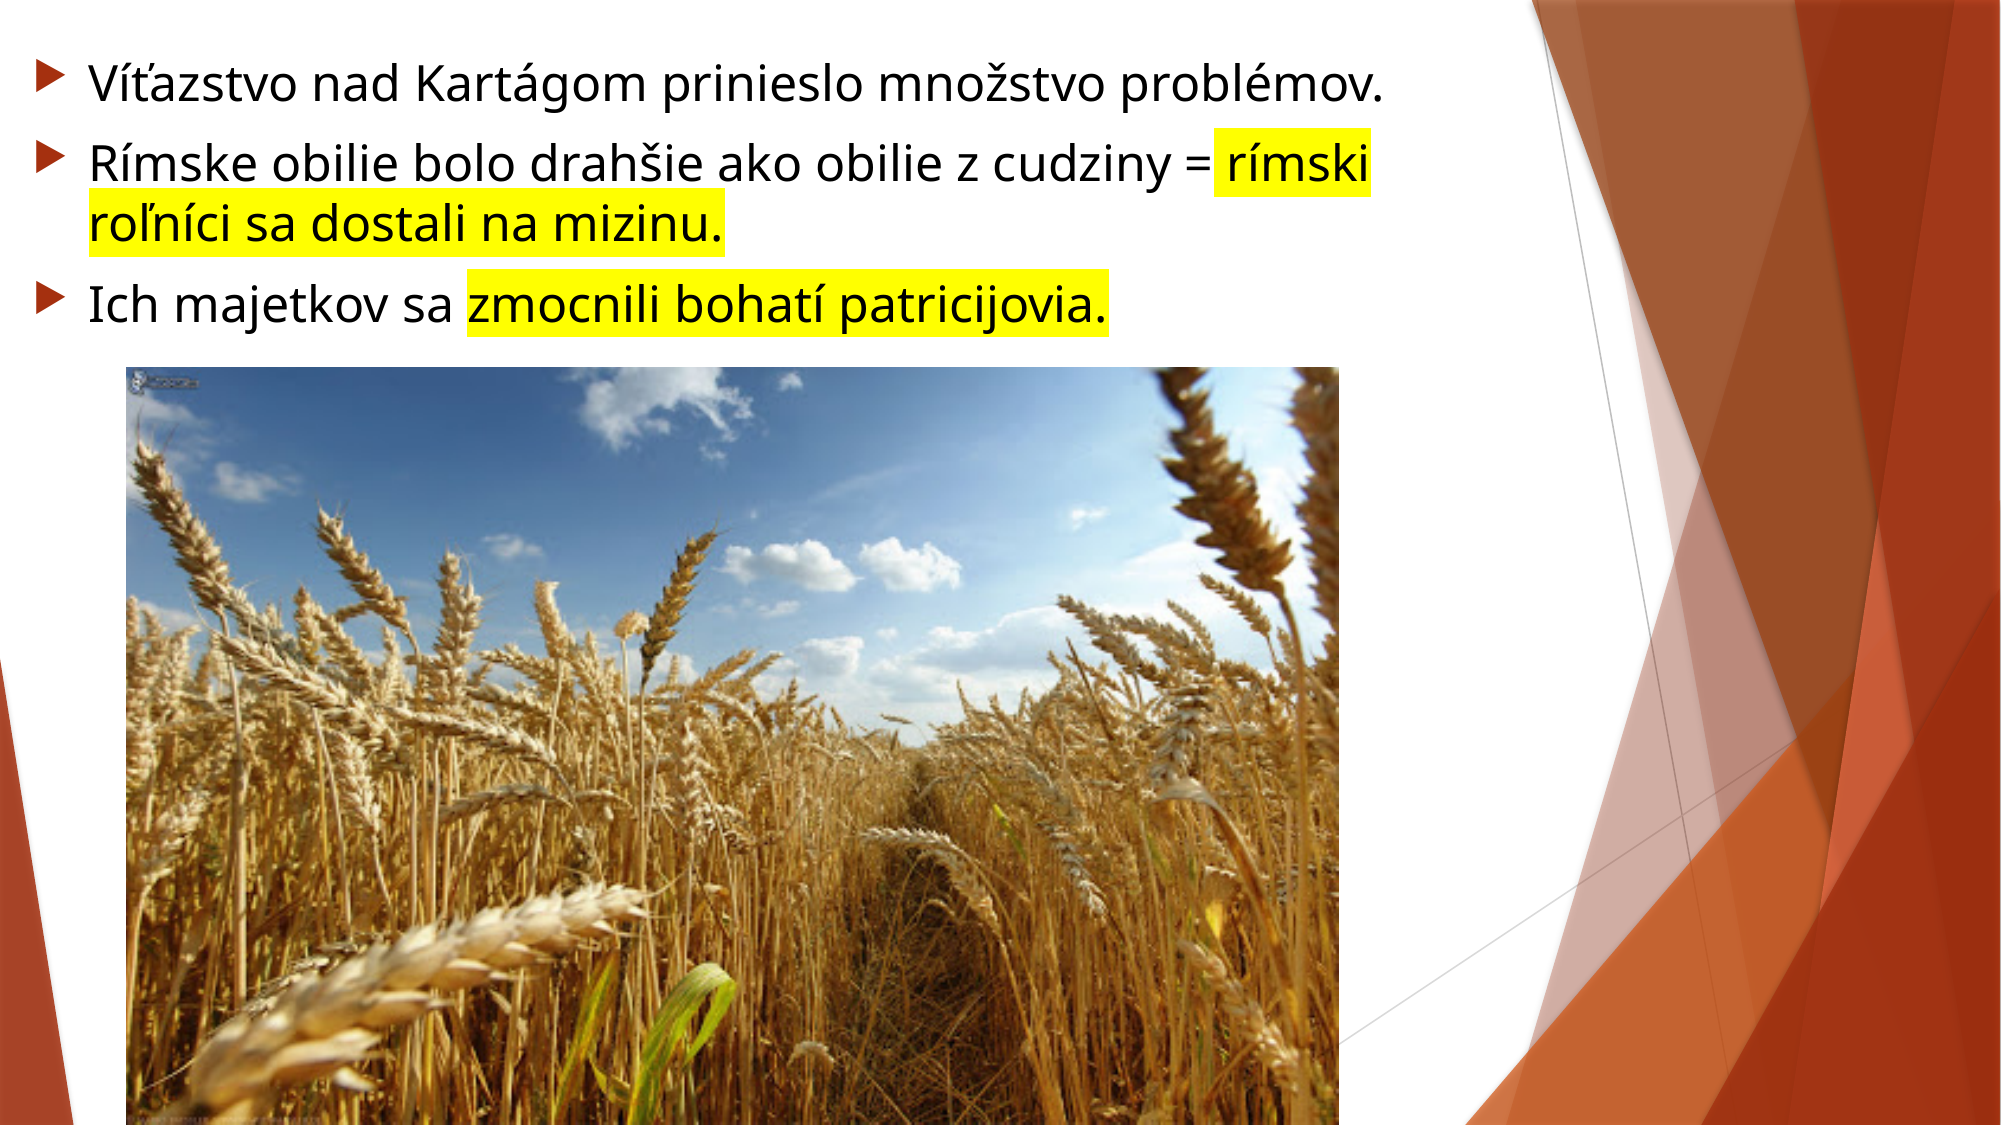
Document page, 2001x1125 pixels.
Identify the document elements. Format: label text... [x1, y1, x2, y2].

list Víťazstvo nad Kartágom prinieslo množstvo problémov. Rímske obilie bolo drahšie ako obilie z cudziny = rímski roľníci sa dostali na mizinu. Ich majetkov sa zmocnili bohatí patricijovia. [17, 43, 1428, 681]
picture [126, 367, 1339, 1125]
